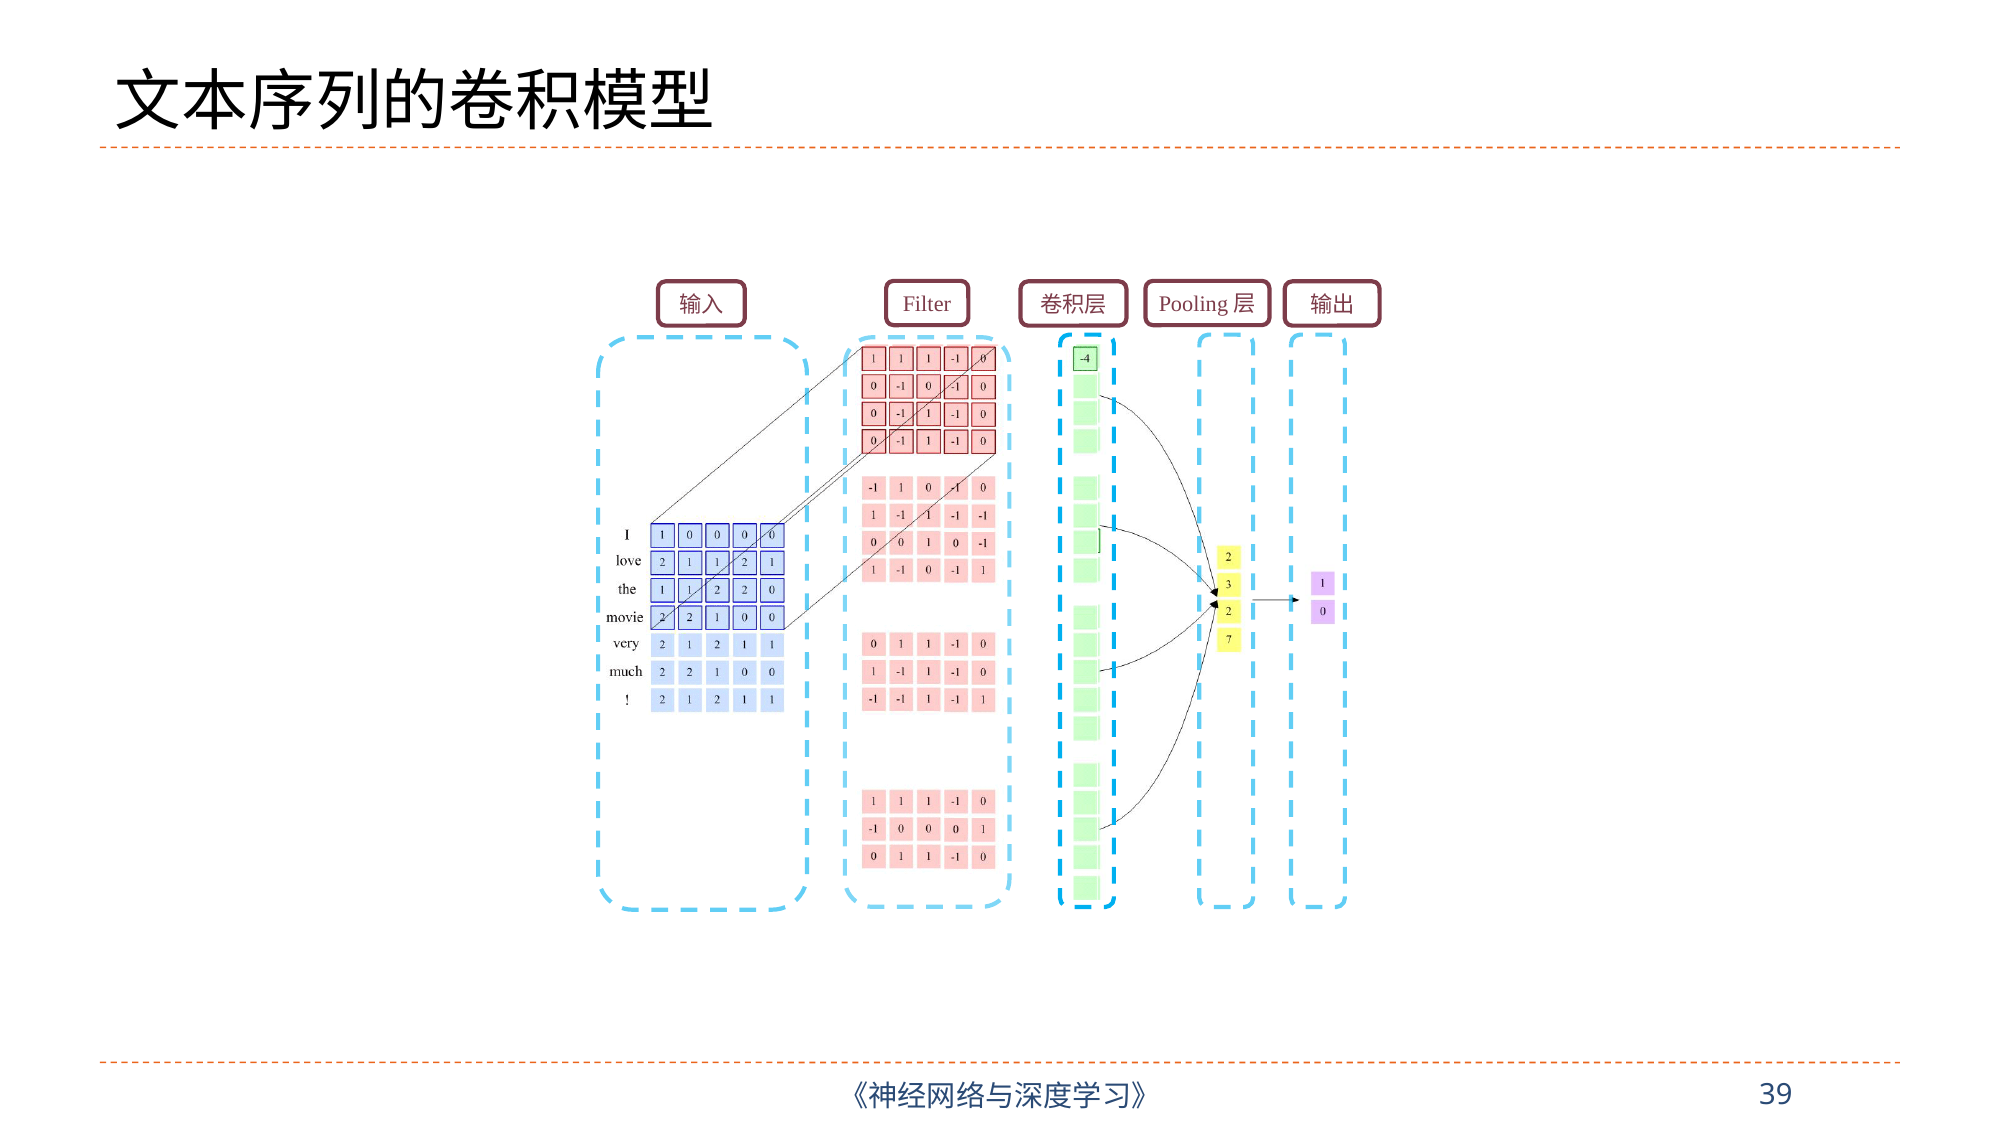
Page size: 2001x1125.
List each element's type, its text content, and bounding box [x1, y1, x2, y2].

text_box [1198, 333, 1254, 344]
picture [605, 344, 1335, 900]
text_box Filter [885, 280, 970, 326]
text_box [611, 336, 794, 344]
text_box [1290, 333, 1346, 908]
text_box 输出 [1283, 280, 1381, 327]
text_box [1059, 333, 1114, 344]
text_box 输入 [657, 280, 746, 327]
text_box Pooling层 [1144, 280, 1271, 326]
text_box 卷积层 [1019, 280, 1128, 327]
title 文本序列的卷积模型 [99, 24, 1900, 146]
text_box [853, 336, 1002, 344]
